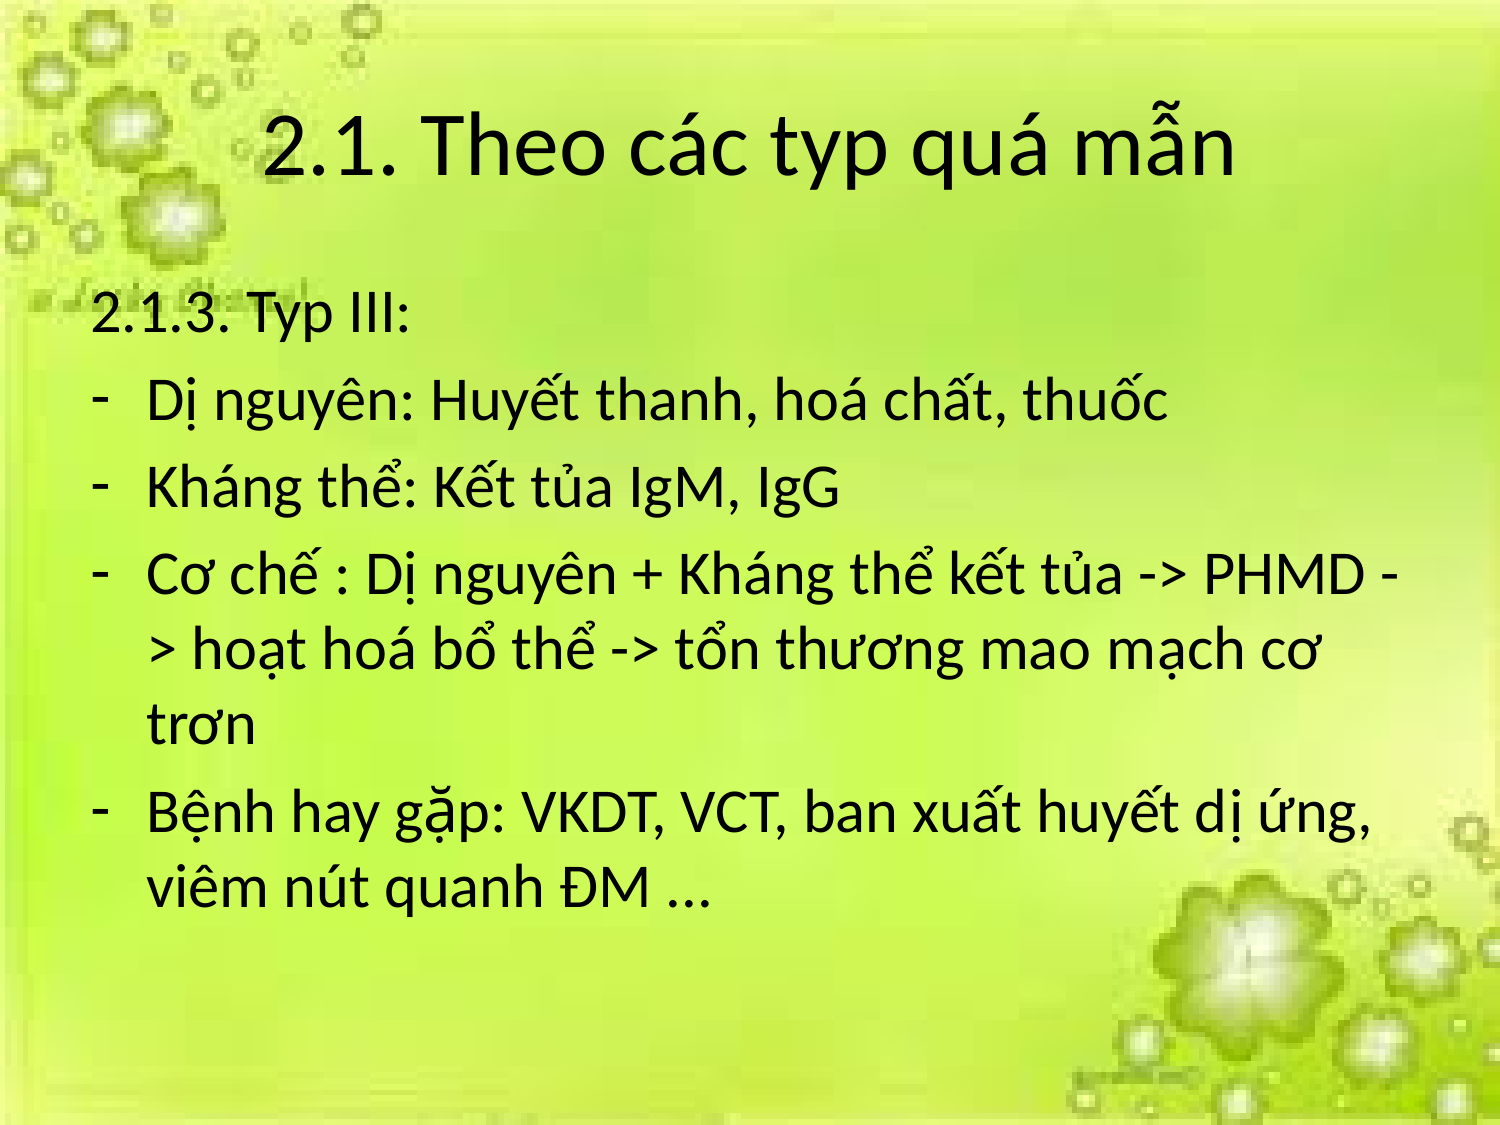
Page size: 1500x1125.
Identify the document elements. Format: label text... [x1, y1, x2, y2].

picture [0, 0, 1500, 1125]
title 2.1. Theo các typ quá mẫn [75, 45, 1425, 233]
list 2.1.3. Typ III: Dị nguyên: Huyết thanh, hoá chất, thuốc Kháng thể: Kết tủa IgM, IgG Cơ chế : Dị nguyên + Kháng thể kết tủa -> PHMD -> hoạt hoá bổ thể -> tổn thương mao mạch cơ trơn Bệnh hay gặp: VKDT, VCT, ban xuất huyết dị ứng, viêm nút quanh ĐM ... [75, 262, 1425, 1005]
